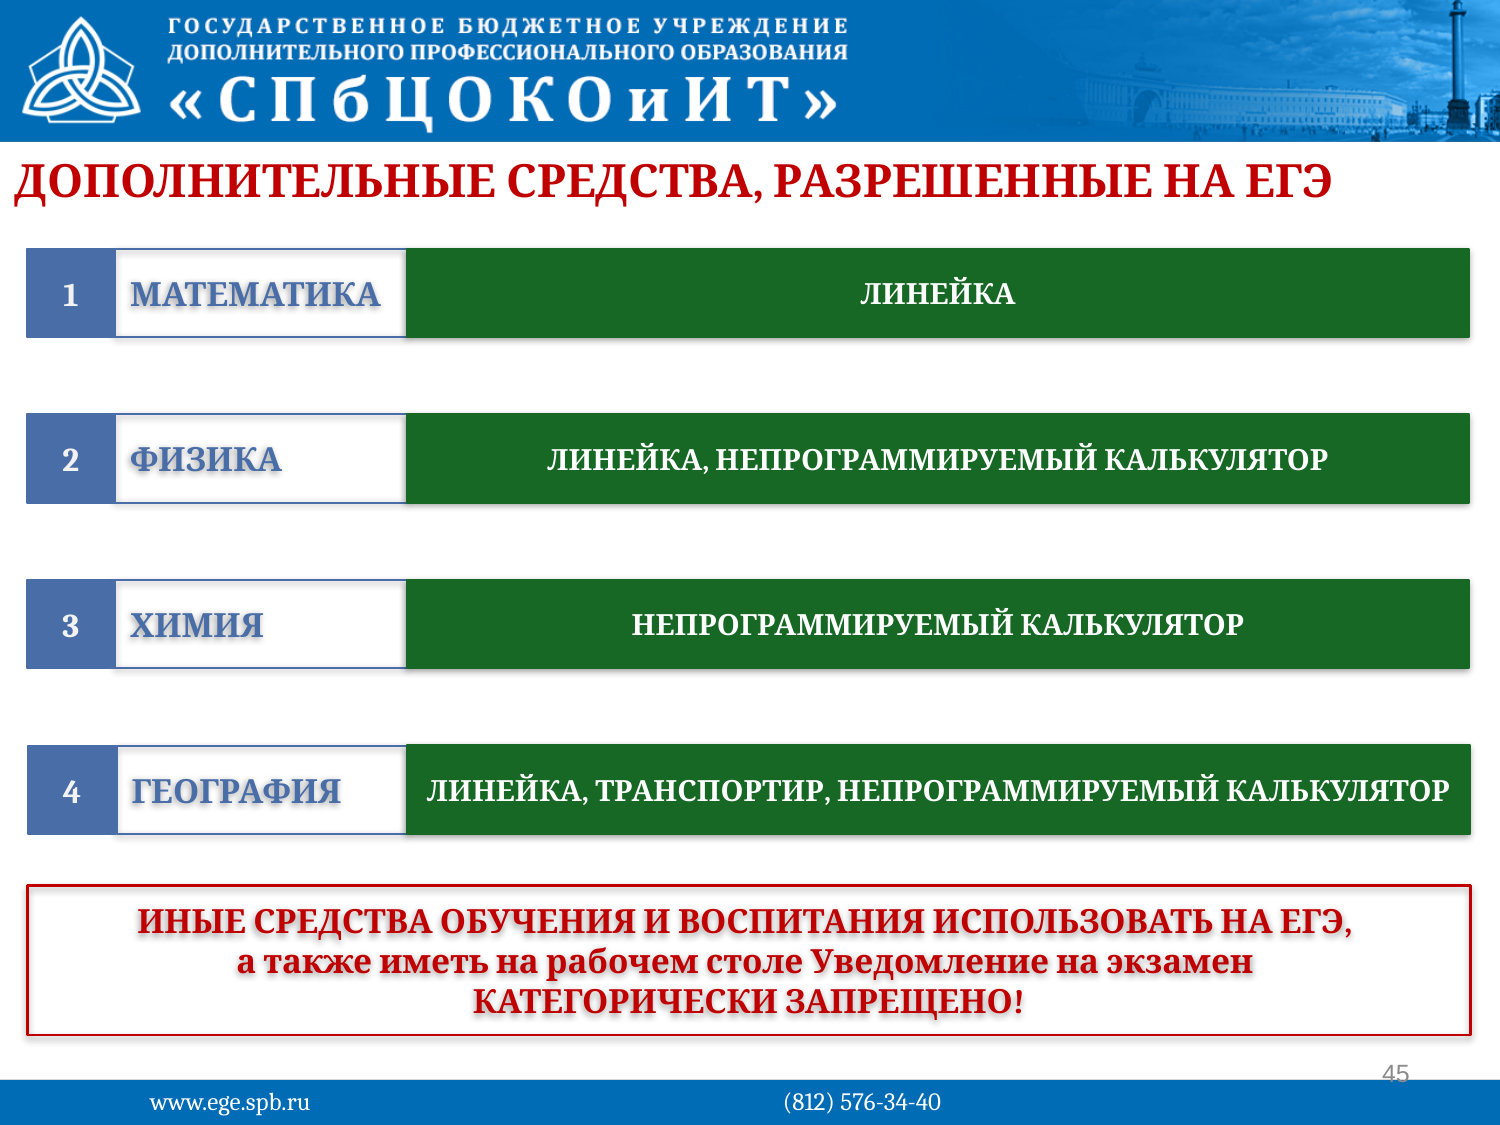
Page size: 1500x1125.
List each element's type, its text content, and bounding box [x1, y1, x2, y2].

text_box 1 [25, 246, 117, 339]
text_box 4 [26, 743, 119, 836]
text_box МАТЕМАТИКА [117, 248, 405, 338]
text_box Дополнительные средства, разрешенные на ЕГЭ [0, 144, 1500, 214]
text_box ГЕОГРАФИЯ [119, 745, 404, 835]
text_box www.ege.spb.ru (812) 576-34-40 [0, 1078, 1500, 1124]
text_box 3 [25, 578, 117, 670]
text_box ЛИНЕЙКА, НЕПРОГРАММИРУЕМЫЙ КАЛЬКУЛЯТОР [407, 413, 1470, 504]
text_box НЕПРОГРАММИРУЕМЫЙ КАЛЬКУЛЯТОР [407, 579, 1470, 669]
text_box ИНЫЕ СРЕДСТВА ОБУЧЕНИЯ И ВОСПИТАНИЯ ИСПОЛЬЗОВАТЬ НА ЕГЭ, а также иметь на рабочем столе Уведомление на экзамен КАТЕГОРИЧЕСКИ ЗАПРЕЩЕНО! [27, 885, 1471, 1036]
slide_number 45 [1074, 1042, 1425, 1103]
text_box ФИЗИКА [117, 413, 405, 504]
text_box ЛИНЕЙКА [407, 248, 1470, 338]
picture [0, 214, 1500, 1078]
text_box ЛИНЕЙКА, ТРАНСПОРТИР, НЕПРОГРАММИРУЕМЫЙ КАЛЬКУЛЯТОР [407, 745, 1471, 835]
picture [0, 0, 1500, 144]
text_box 2 [25, 412, 117, 505]
text_box ХИМИЯ [117, 579, 405, 669]
